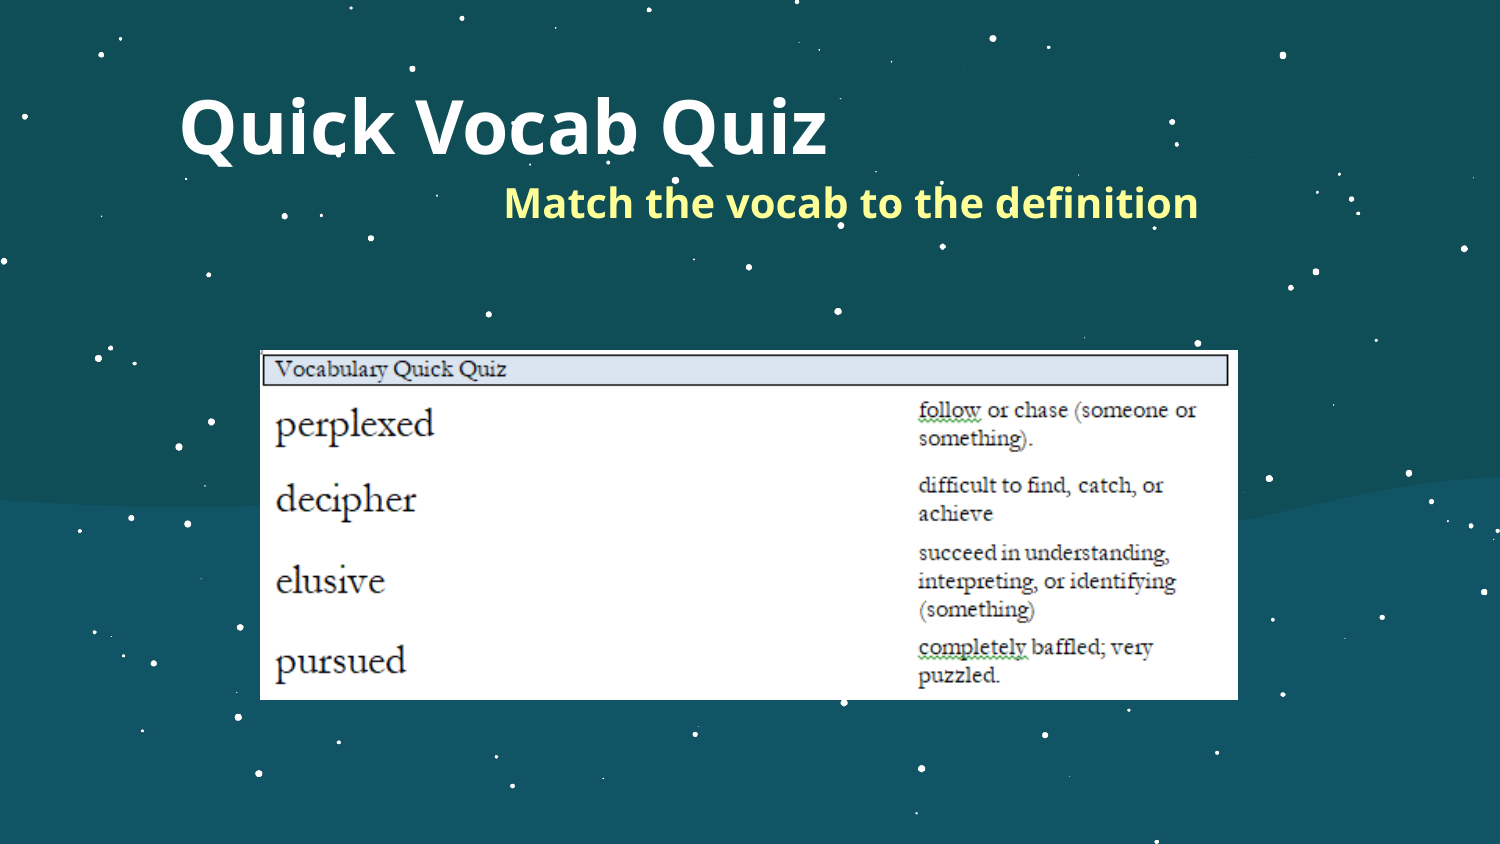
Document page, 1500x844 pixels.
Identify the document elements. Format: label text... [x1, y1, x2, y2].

title Quick Vocab Quiz [17, 55, 990, 194]
picture [0, 0, 1500, 844]
title Match the vocab to the definition [218, 161, 1485, 256]
